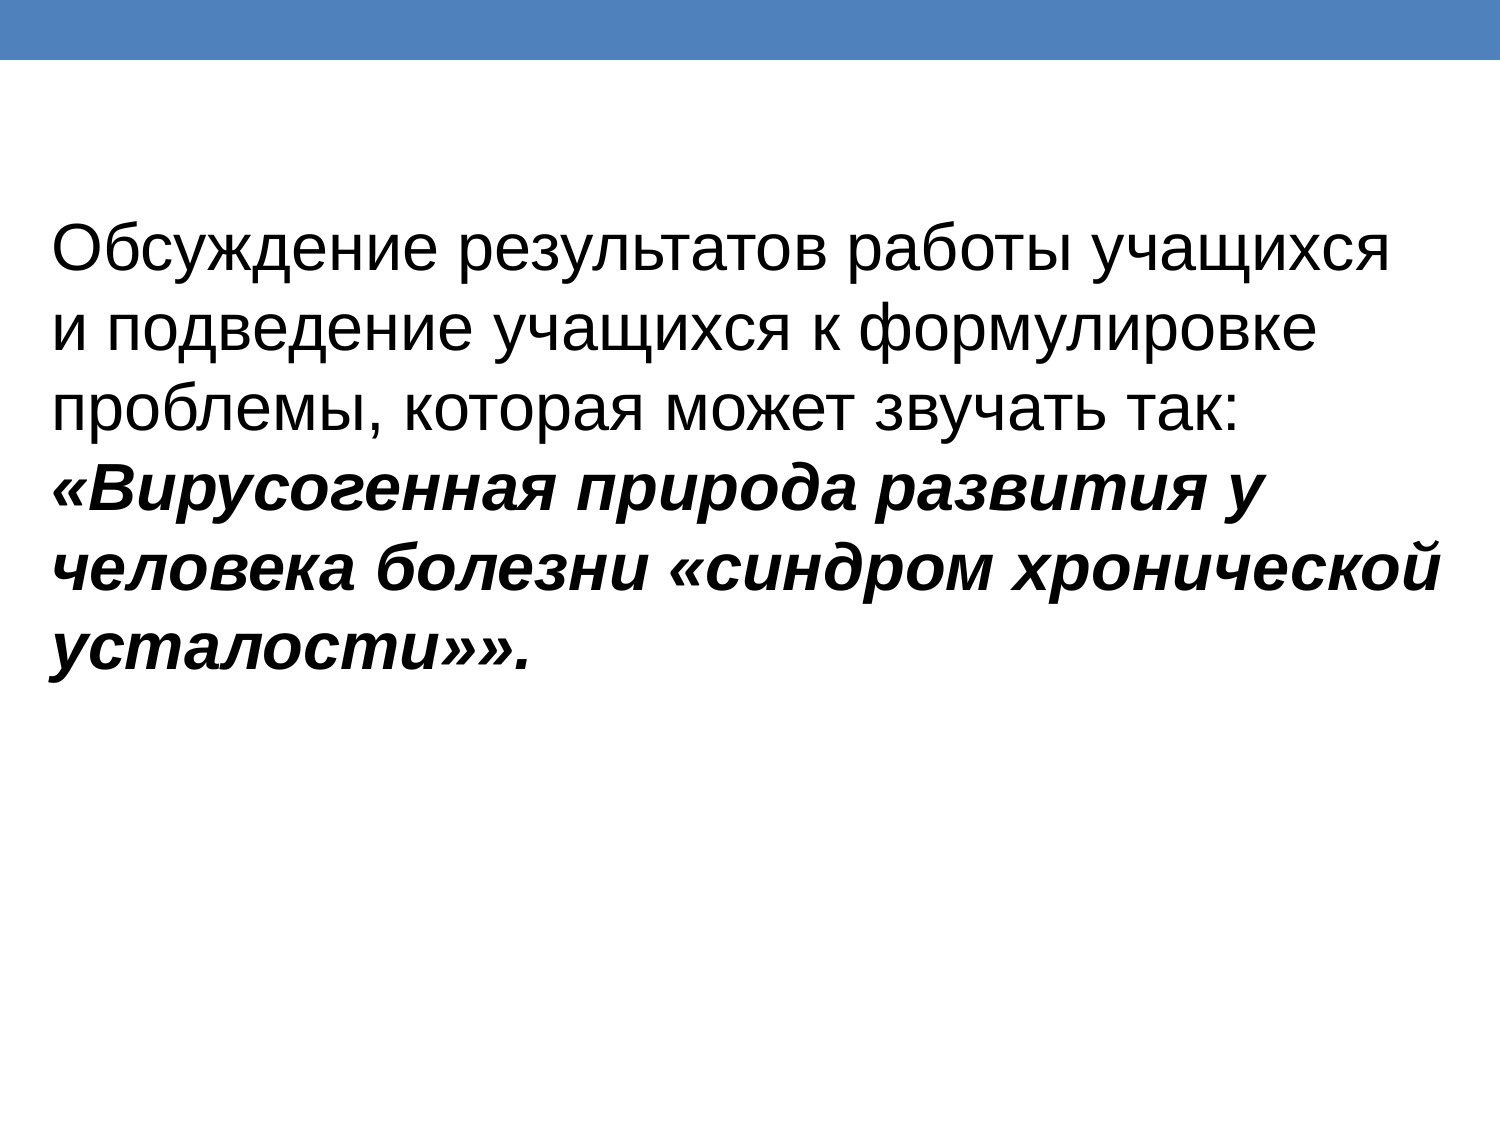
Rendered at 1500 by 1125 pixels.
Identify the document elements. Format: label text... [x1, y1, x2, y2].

text_box Обсуждение результатов работы учащихся и подведение учащихся к формулировке проблемы, которая может звучать так: «Вирусогенная природа развития у человека болезни «синдром хронической усталости»». [36, 196, 1466, 691]
